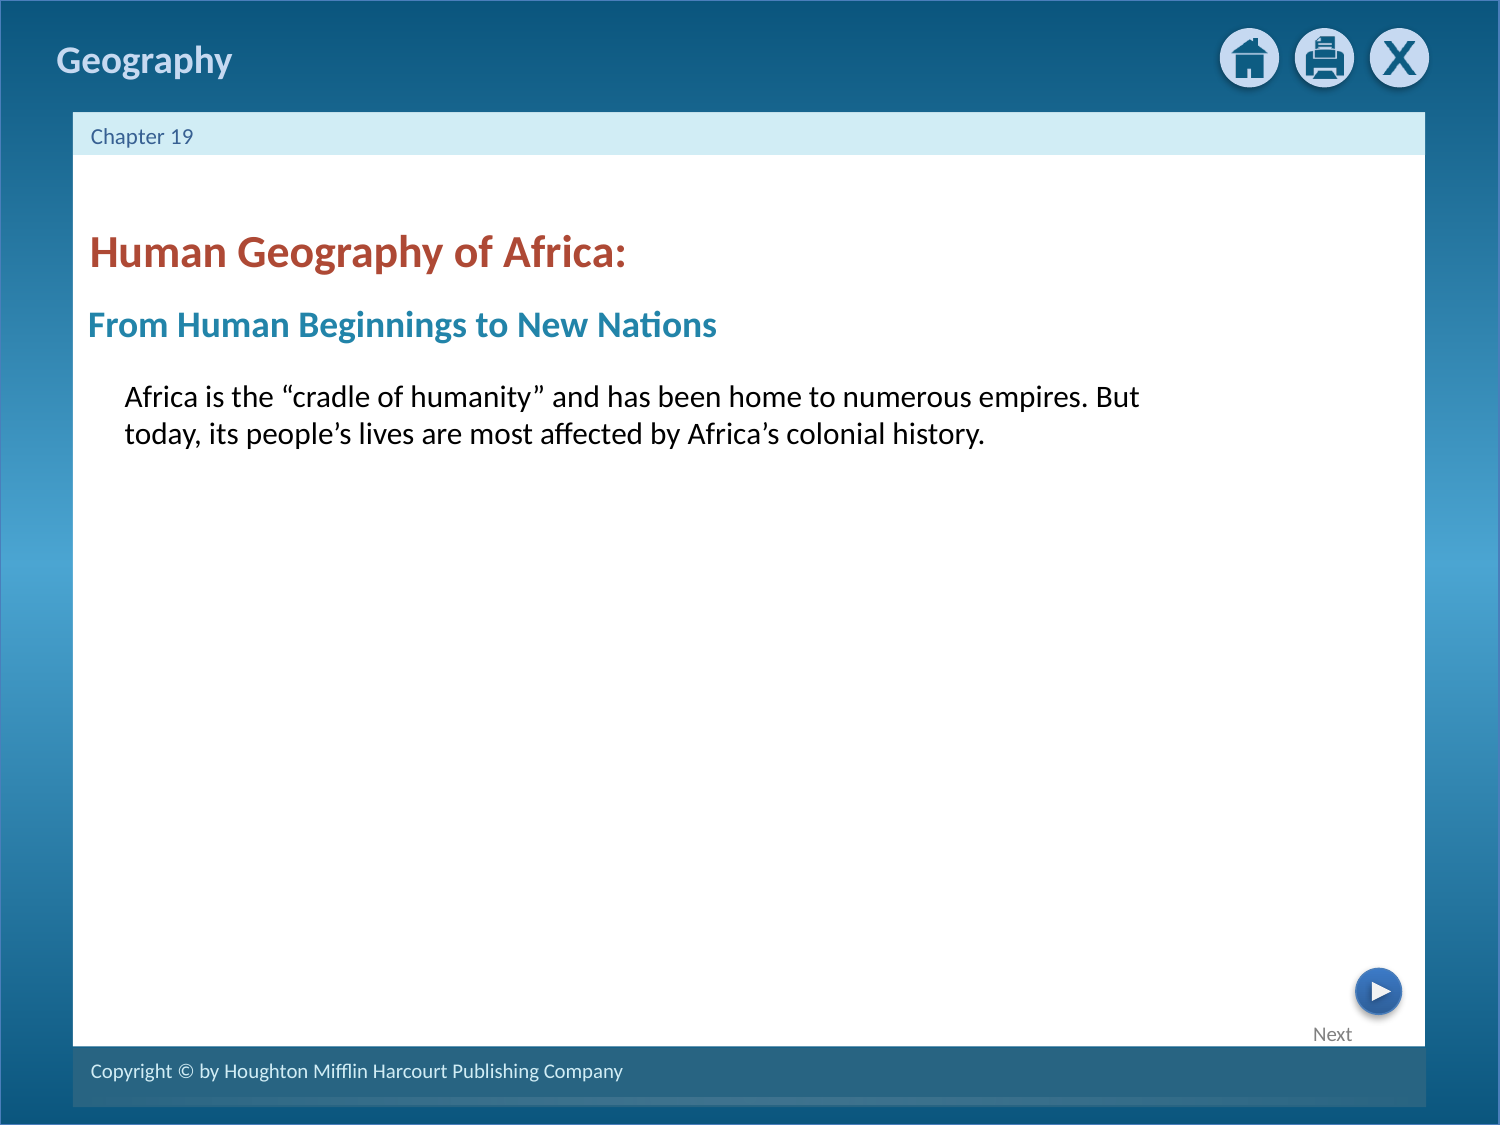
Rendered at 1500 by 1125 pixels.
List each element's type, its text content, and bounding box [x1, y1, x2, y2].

text_box Human Geography of Africa: [74, 214, 1425, 277]
picture [1305, 36, 1344, 79]
picture [1231, 38, 1268, 78]
text_box Africa is the “cradle of humanity” and has been home to numerous empires. But today, its people’s lives are most affected by Africa’s colonial history. [109, 369, 1240, 459]
text_box From Human Beginnings to New Nations [73, 292, 1424, 352]
picture [1382, 41, 1417, 75]
